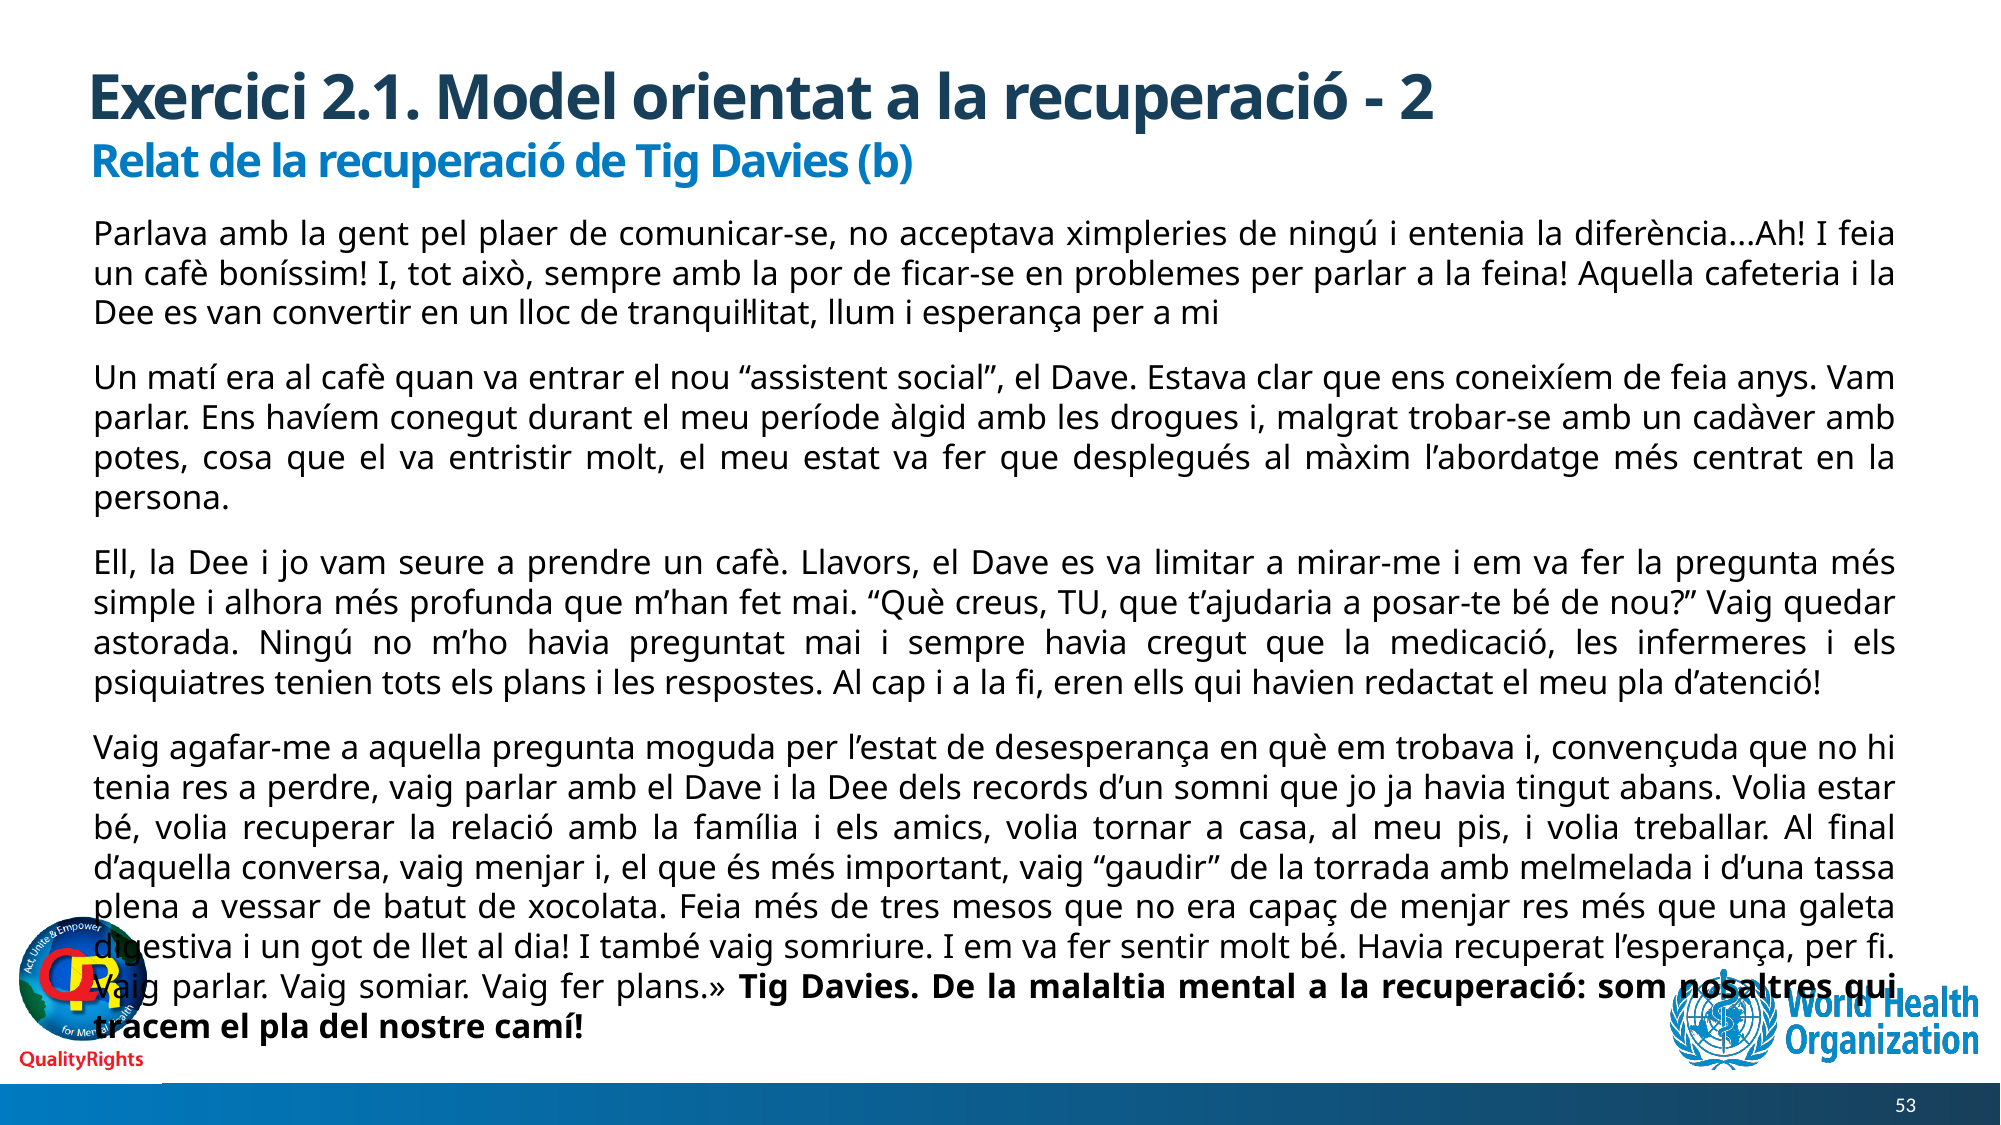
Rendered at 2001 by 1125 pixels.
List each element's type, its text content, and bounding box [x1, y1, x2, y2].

picture [1958, 1000, 1962, 1012]
picture [1692, 1031, 1700, 1042]
picture [1711, 1031, 1722, 1038]
picture [1704, 1004, 1712, 1015]
list Parlava amb la gent pel plaer de comunicar-se, no acceptava ximpleries de ningú i entenia la diferència...Ah! I feia un cafè boníssim! I, tot això, sempre amb la por de ficar-se en problemes per parlar a la feina! Aquella cafeteria i la Dee es van convertir en un lloc de tranquil·litat, llum i esperança per a mi Un matí era al cafè quan va entrar el nou “assistent social”, el Dave. Estava clar que ens coneixíem de feia anys. Vam parlar. Ens havíem conegut durant el meu període àlgid amb les drogues i, malgrat trobar-se amb un cadàver amb potes, cosa que el va entristir molt, el meu estat va fer que desplegués al màxim l’abordatge més centrat en la persona. Ell, la Dee i jo vam seure a prendre un cafè. Llavors, el Dave es va limitar a mirar-me i em va fer la pregunta més simple i alhora més profunda que m’han fet mai. “Què creus, TU, que t’ajudaria a posar-te bé de nou?” Vaig quedar astorada. Ningú no m’ho havia preguntat mai i sempre havia cregut que la medicació, les infermeres i els psiquiatres tenien tots els plans i les respostes. Al cap i a la fi, eren ells qui havien redactat el meu pla d’atenció! Vaig agafar-me a aquella pregunta moguda per l’estat de desesperança en què em trobava i, convençuda que no hi tenia res a perdre, vaig parlar amb el Dave i la Dee dels records d’un somni que jo ja havia tingut abans. Volia estar bé, volia recuperar la relació amb la família i els amics, volia tornar a casa, al meu pis, i volia treballar. Al final d’aquella conversa, vaig menjar i, el que és més important, vaig “gaudir” de la torrada amb melmelada i d’una tassa plena a vessar de batut de xocolata. Feia més de tres mesos que no era capaç de menjar res més que una galeta digestiva i un got de llet al dia! I també vaig somriure. I em va fer sentir molt bé. Havia recuperat l’esperança, per fi. Vaig parlar. Vaig somiar. Vaig fer plans.» Tig Davies. De la malaltia mental a la recuperació: som nosaltres qui tracem el pla del nostre camí! [78, 204, 1915, 964]
picture [1744, 1003, 1751, 1016]
picture [1742, 1019, 1751, 1034]
picture [1704, 1019, 1711, 1031]
picture [1716, 1064, 1731, 1070]
picture [1670, 1030, 1715, 1070]
title Exercici 2.1. Model orientat a la recuperació - 2 [72, 55, 1679, 127]
picture [1724, 980, 1742, 999]
picture [0, 899, 162, 1084]
picture [1670, 969, 1721, 1047]
picture [1725, 1042, 1747, 1054]
picture [1738, 1019, 1744, 1030]
picture [1747, 1019, 1758, 1041]
picture [1758, 1004, 1765, 1035]
list Relat de la recuperació de Tig Davies (b) [90, 128, 1924, 188]
picture [1701, 1042, 1722, 1054]
picture [1727, 969, 1978, 1070]
picture [1706, 1038, 1722, 1046]
picture [1698, 1047, 1750, 1060]
